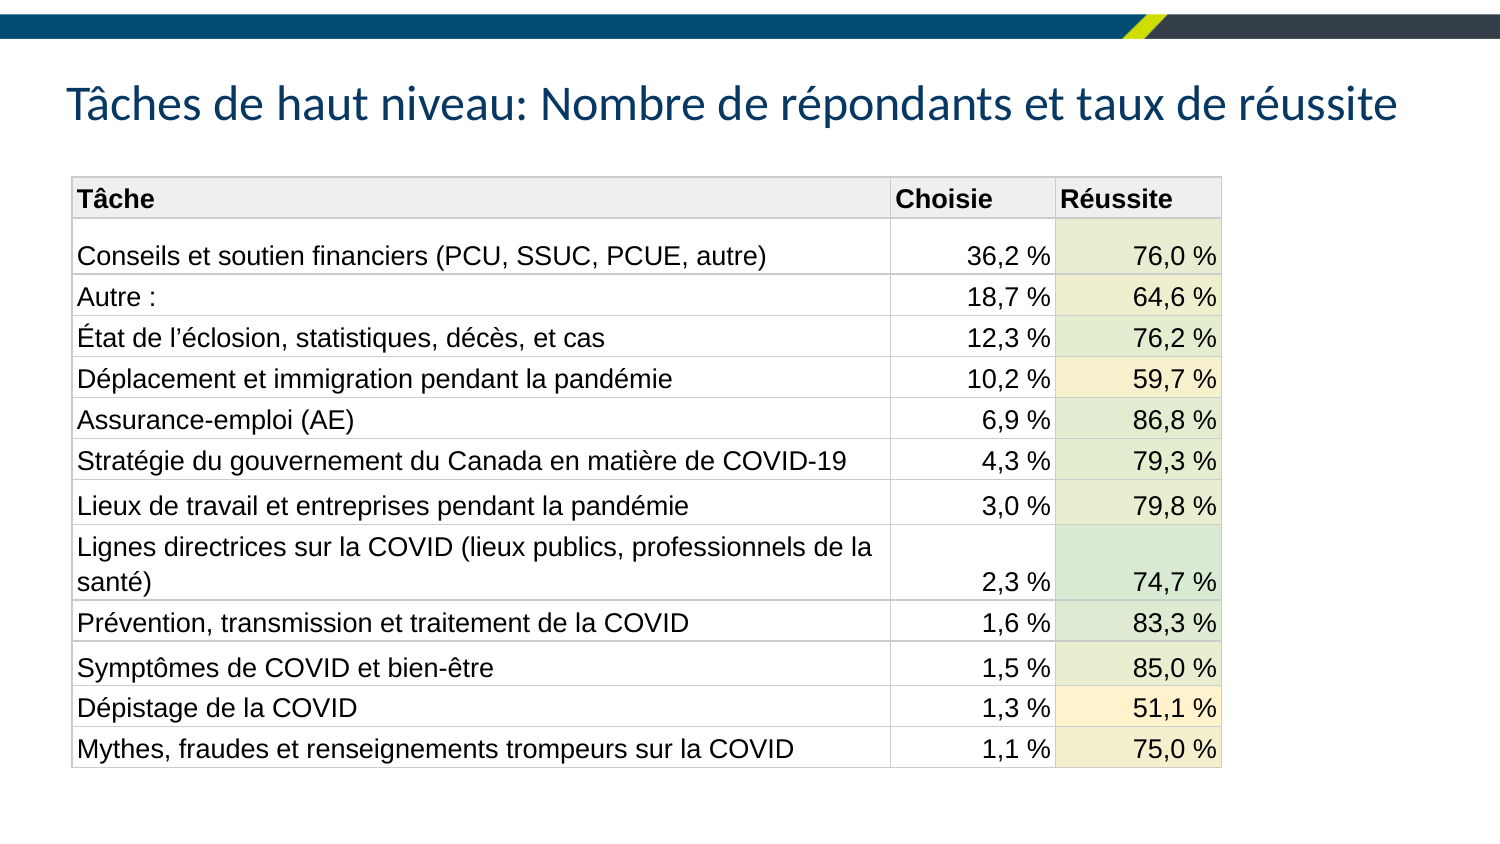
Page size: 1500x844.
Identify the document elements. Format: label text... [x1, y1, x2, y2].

table_cell 85,0 % [1056, 642, 1221, 685]
table_cell 1,5 % [891, 642, 1055, 685]
table_cell Symptômes de COVID et bien-être [73, 642, 890, 685]
table_cell 59,7 % [1056, 357, 1221, 397]
table_cell 76,2 % [1056, 316, 1221, 356]
table_cell 3,0 % [891, 480, 1055, 524]
table_cell 76,0 % [1056, 219, 1221, 273]
table_cell État de l’éclosion, statistiques, décès, et cas [73, 316, 890, 356]
table_cell 75,0 % [1056, 727, 1221, 767]
picture [0, 0, 1500, 51]
table_header Réussite [1056, 178, 1221, 217]
table_header Tâche [73, 178, 890, 217]
table_cell 1,3 % [891, 686, 1055, 726]
table_cell 12,3 % [891, 316, 1055, 356]
table_cell Déplacement et immigration pendant la pandémie [73, 357, 890, 397]
table_cell Lieux de travail et entreprises pendant la pandémie [73, 480, 890, 524]
table_cell 86,8 % [1056, 398, 1221, 438]
table_cell Lignes directrices sur la COVID (lieux publics, professionnels de la santé) [73, 525, 890, 599]
table_cell 51,1 % [1056, 686, 1221, 726]
table_cell 1,6 % [891, 601, 1055, 640]
table_cell 4,3 % [891, 439, 1055, 479]
table_cell 2,3 % [891, 525, 1055, 599]
title Tâches de haut niveau: Nombre de répondants et taux de réussite [51, 55, 1446, 150]
table_cell 1,1 % [891, 727, 1055, 767]
table_cell Dépistage de la COVID [73, 686, 890, 726]
table_cell Prévention, transmission et traitement de la COVID [73, 601, 890, 640]
table_cell 6,9 % [891, 398, 1055, 438]
table_header Choisie [891, 178, 1055, 217]
table_cell 79,8 % [1056, 480, 1221, 524]
table_cell Stratégie du gouvernement du Canada en matière de COVID-19 [73, 439, 890, 479]
table_cell 79,3 % [1056, 439, 1221, 479]
table_cell 64,6 % [1056, 275, 1221, 315]
table_cell Conseils et soutien financiers (PCU, SSUC, PCUE, autre) [73, 219, 890, 273]
table_cell 36,2 % [891, 219, 1055, 273]
table_cell 10,2 % [891, 357, 1055, 397]
table_cell Mythes, fraudes et renseignements trompeurs sur la COVID [73, 727, 890, 767]
table_cell 83,3 % [1056, 601, 1221, 640]
table_cell 74,7 % [1056, 525, 1221, 599]
table_cell 18,7 % [891, 275, 1055, 315]
table_cell Autre : [73, 275, 890, 315]
table_cell Assurance-emploi (AE) [73, 398, 890, 438]
